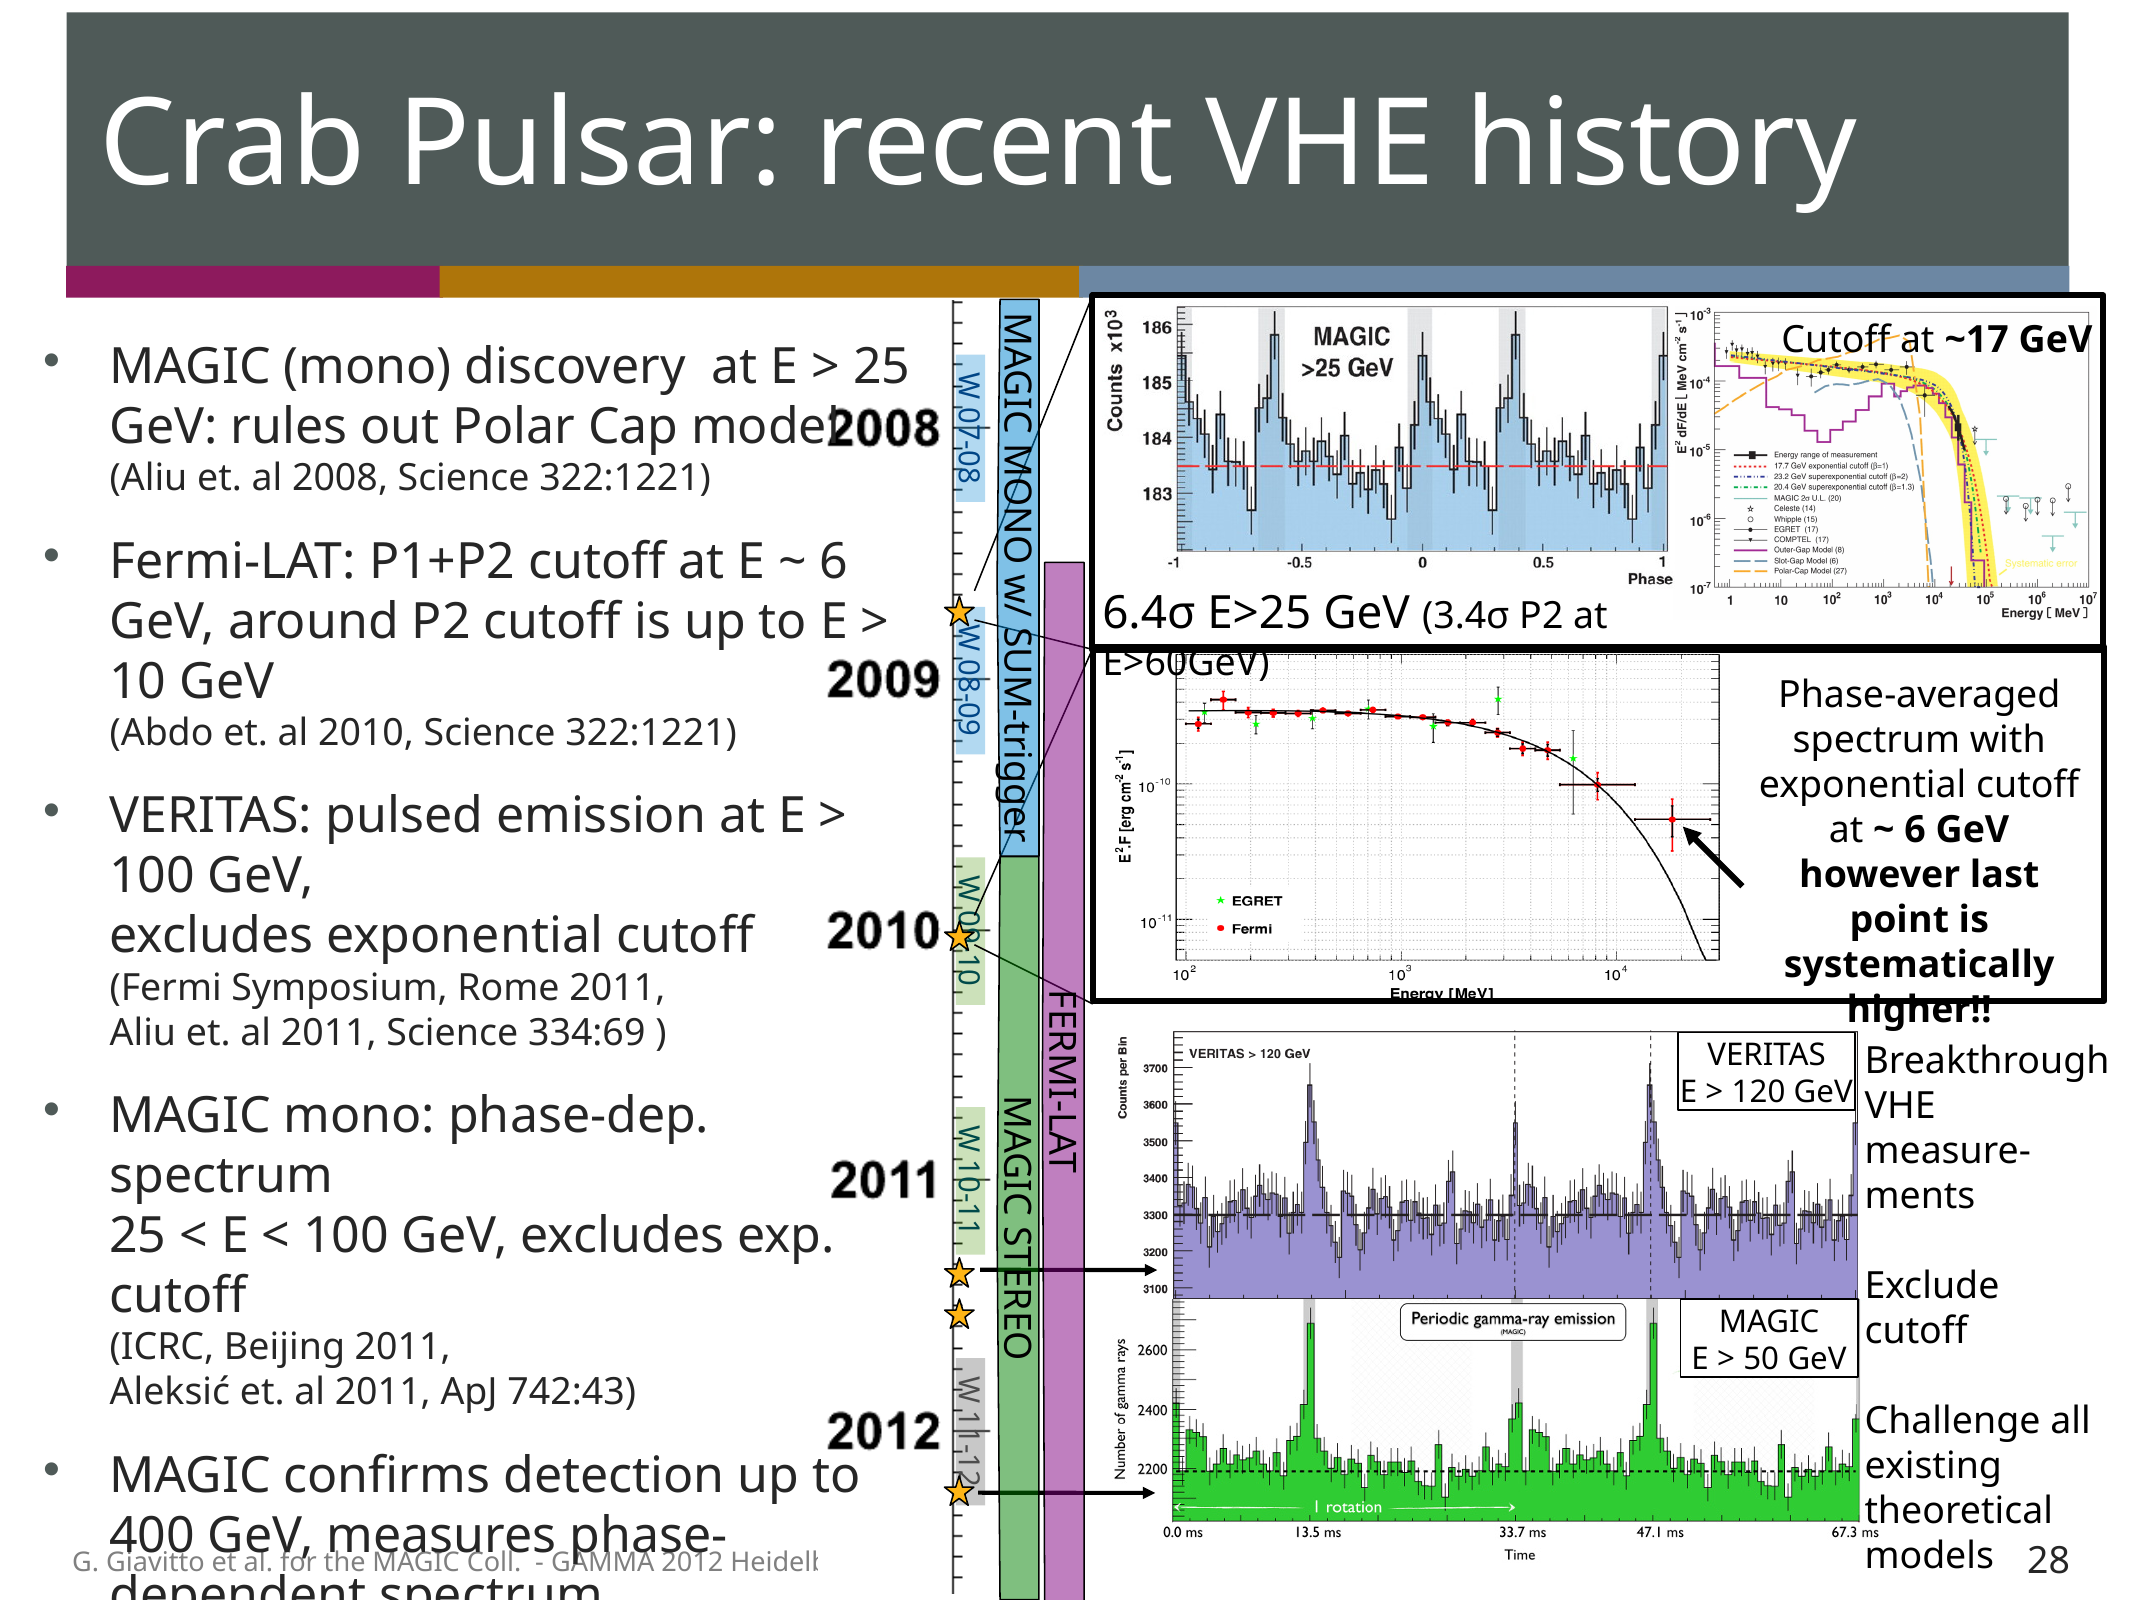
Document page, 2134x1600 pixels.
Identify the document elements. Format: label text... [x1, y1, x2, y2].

picture [818, 300, 996, 1594]
picture [1101, 643, 1737, 1011]
text_box [1739, 646, 2105, 1001]
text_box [955, 354, 986, 1506]
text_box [996, 299, 1084, 1600]
picture [1112, 1027, 1881, 1564]
text_box Cutoff at ~17 GeV [2104, 307, 2115, 369]
text_box Breakthrough VHE measure-ments Exclude cutoff Challenge all existing theoretical models [1862, 1027, 2126, 1540]
text_box Phase-averaged spectrum with exponential cutoff at ~ 6 GeV however last point is systematically higher!! [1742, 661, 2097, 993]
picture [1101, 301, 2097, 621]
text_box [1092, 295, 2104, 649]
slide_number 28 [1991, 1540, 2106, 1600]
text_box MAGIC (mono) discovery at E > 25 GeV: rules out Polar Cap model (Aliu et. al 2008, Science 322:1221) Fermi-LAT: P1+P2 cutoff at E ~ 6 GeV, around P2 cutoff is up to E > 10 GeV (Abdo et. al 2010, Science 322:1221) VERITAS: pulsed emission at E > 100 GeV, excludes exponential cutoff (Fermi Symposium, Rome 2011, Aliu et. al 2011, Science 334:69 ) MAGIC mono: phase-dep. spectrum 25 < E < 100 GeV, excludes exp. cutoff (ICRC, Beijing 2011, Aleksić et. al 2011, ApJ 742:43) MAGIC confirms detection up to 400 GeV, measures phase-dependent spectrum (Aleksić et. al 2012, A&A 540:A69) [36, 327, 813, 1565]
title Crab Pulsar: recent VHE history [93, 34, 2042, 238]
